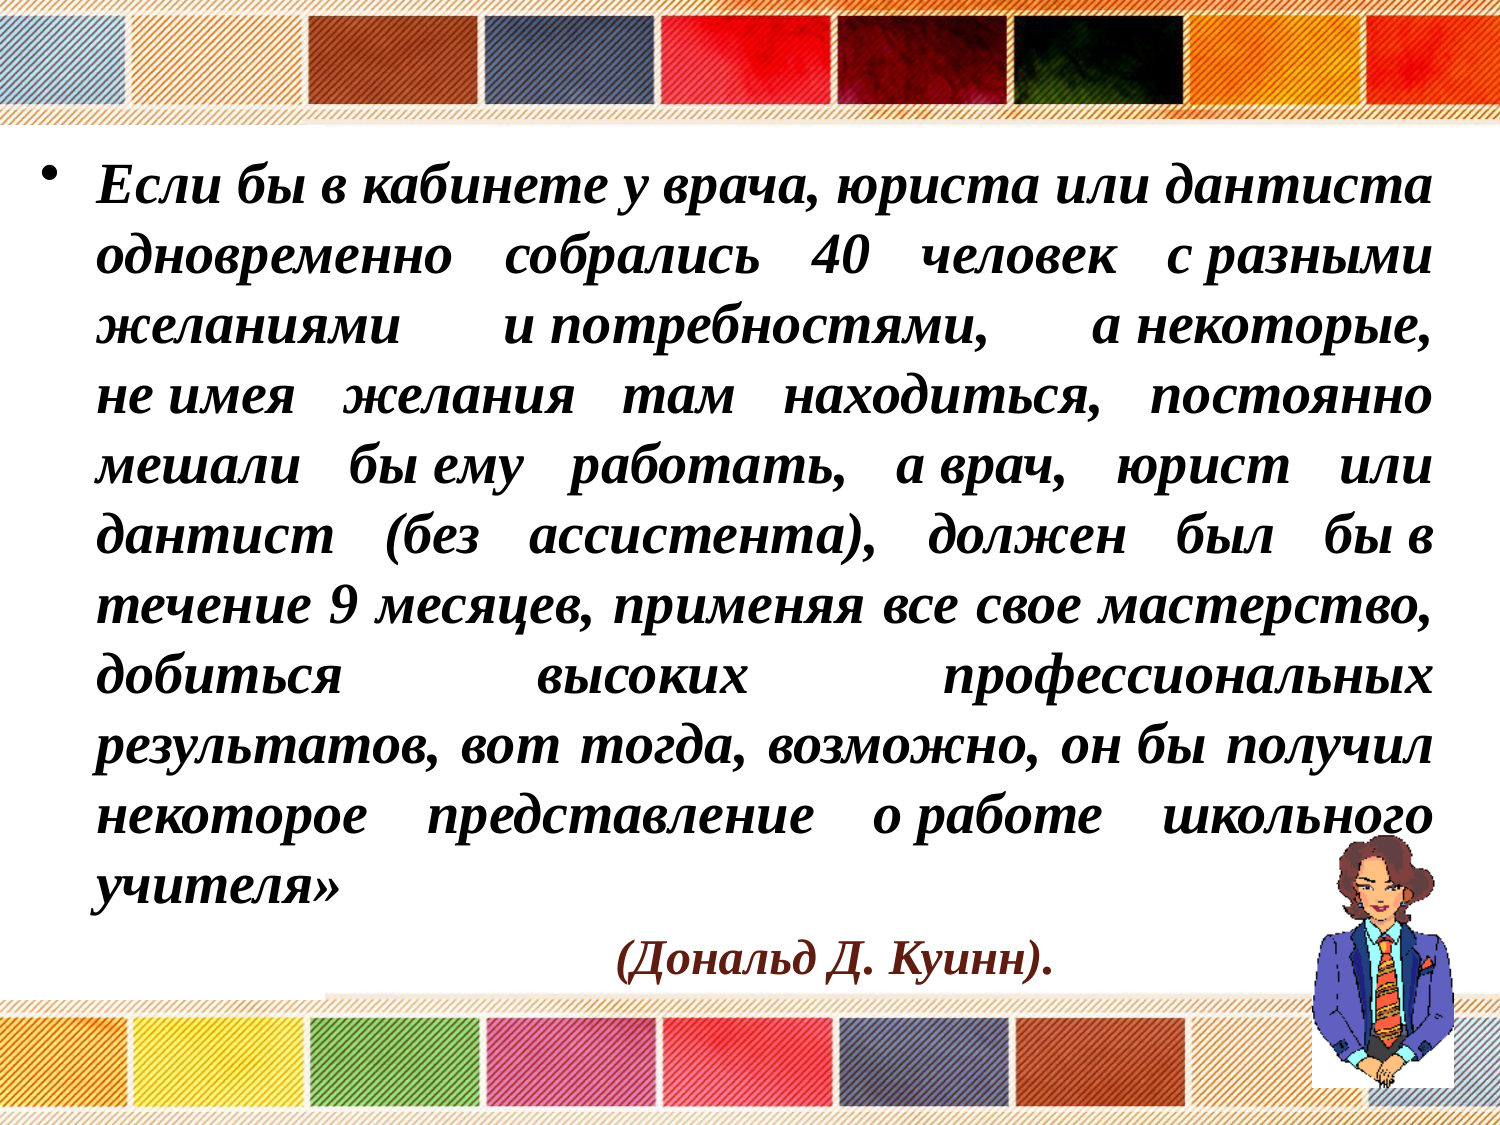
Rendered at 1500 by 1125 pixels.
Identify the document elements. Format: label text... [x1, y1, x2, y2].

picture [0, 0, 1500, 1125]
list Если бы в кабинете у врача, юриста или дантиста одновременно собрались 40 человек с разными желаниями и потребностями, а некоторые, не имея желания там находиться, постоянно мешали бы ему работать, а врач, юрист или дантист (без ассистента), должен был бы в течение 9 месяцев, применяя все свое мастерство, добиться высоких профессиональных результатов, вот тогда, возможно, он бы получил некоторое представление о работе школьного учителя» (Дональд Д. Куинн). [24, 137, 1451, 835]
